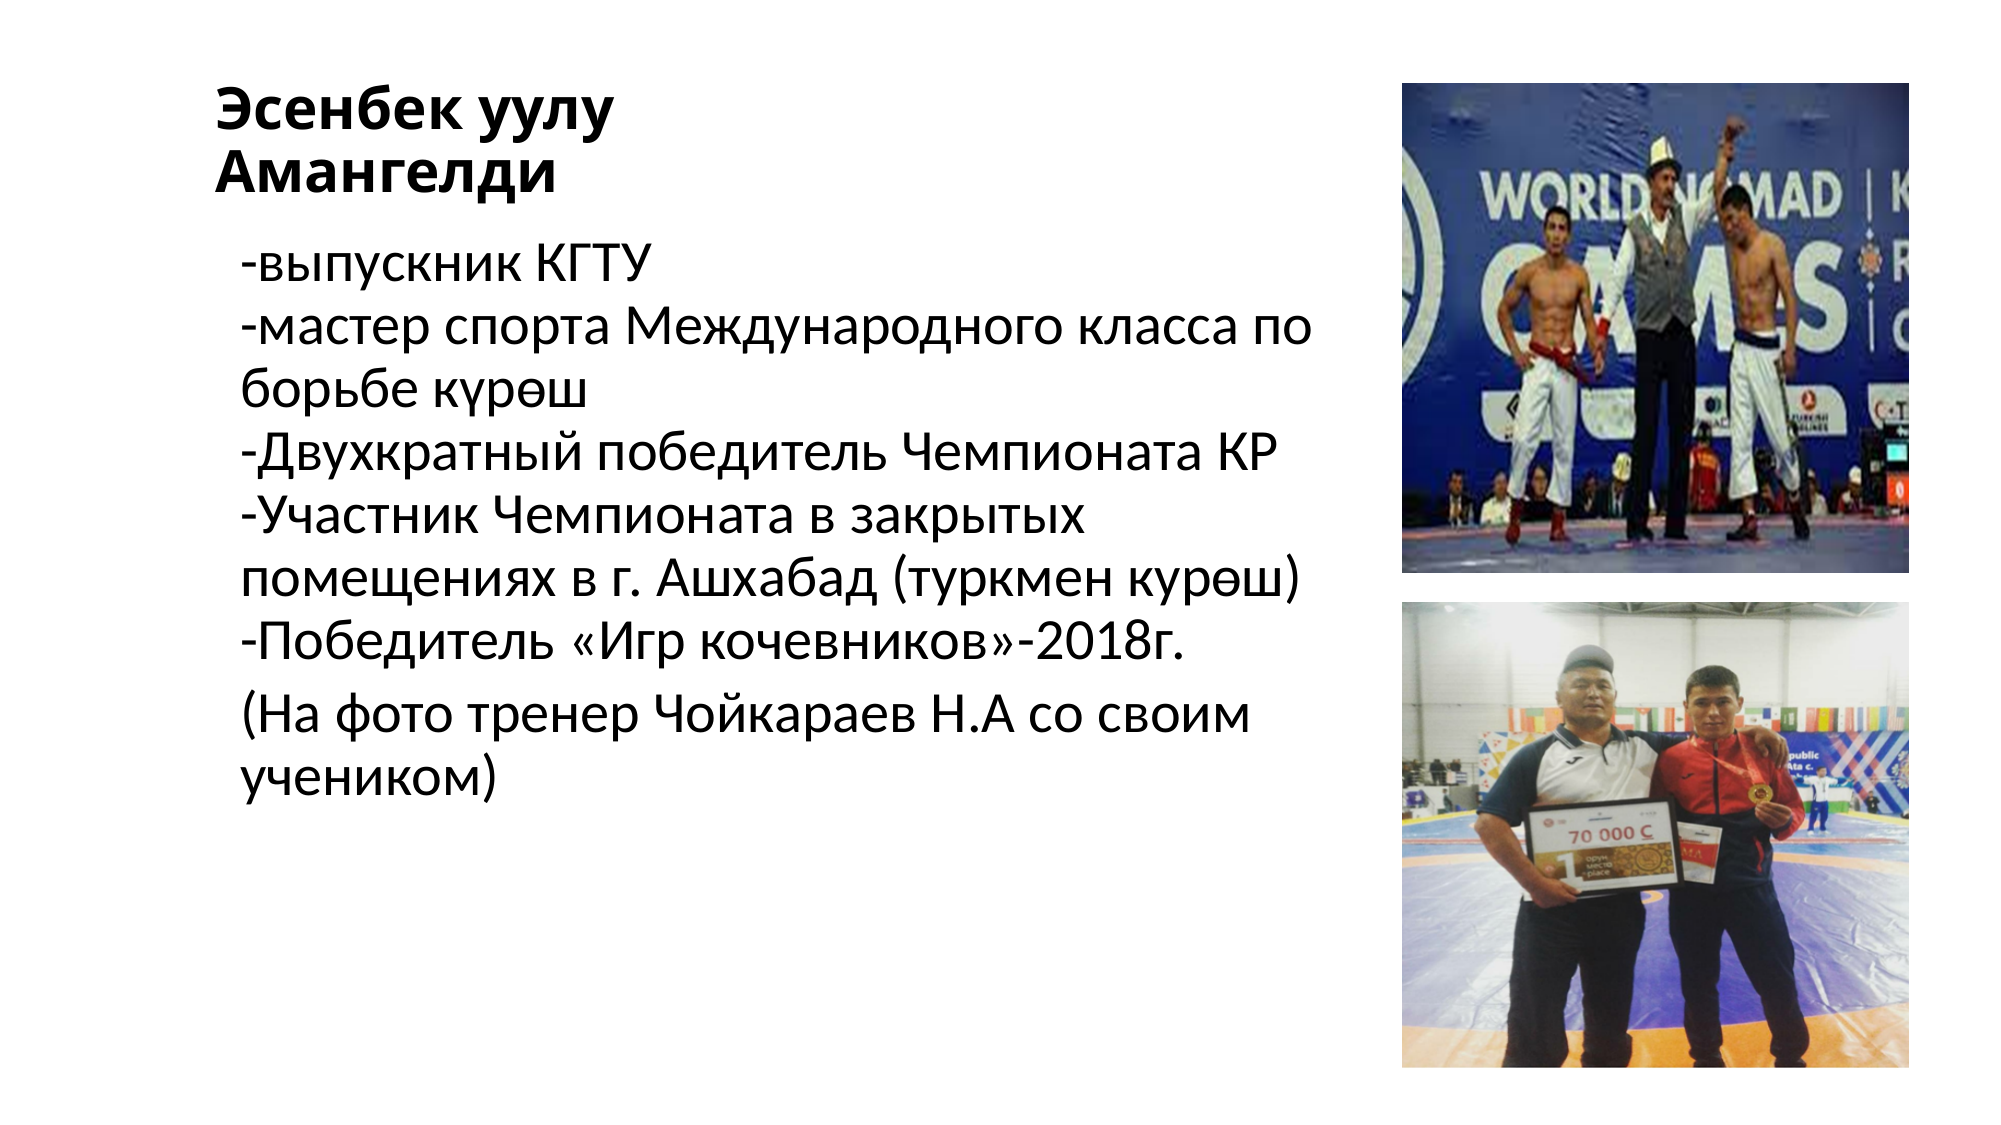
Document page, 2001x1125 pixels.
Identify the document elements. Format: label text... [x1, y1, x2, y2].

picture [1402, 602, 1909, 1070]
picture [1402, 83, 1909, 573]
title Эсенбек уулу Амангелди [200, 59, 931, 223]
list -выпускник КГТУ -мастер спорта Международного класса по борьбе күрөш -Двухкратный победитель Чемпионата КР -Участник Чемпионата в закрытых помещениях в г. Ашхабад (туркмен курөш) -Победитель «Игр кочевников»-2018г. (На фото тренер Чойкараев Н.А со своим учеником) [0, 223, 1356, 1040]
